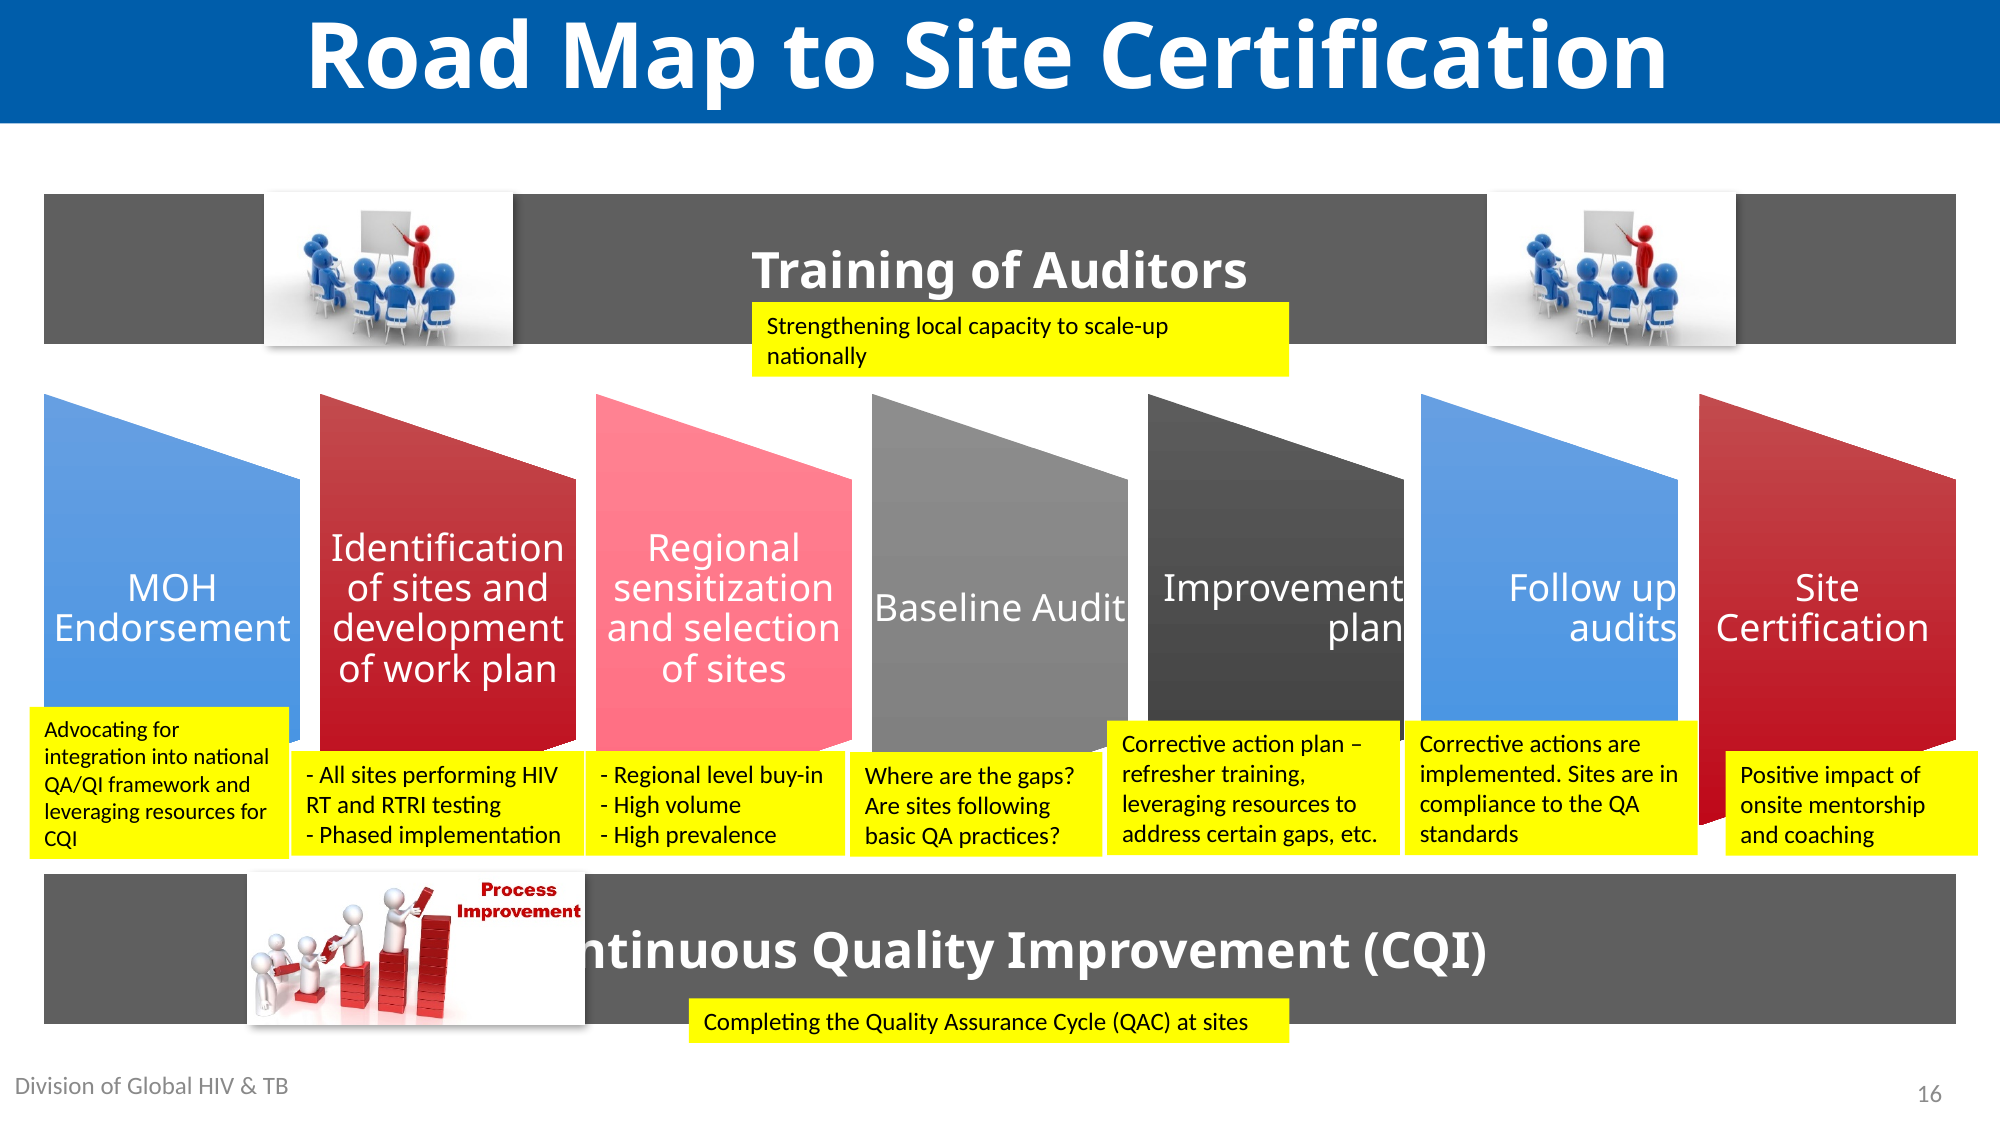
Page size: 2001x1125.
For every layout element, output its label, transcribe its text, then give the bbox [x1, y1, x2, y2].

text_box - All sites performing HIV RT and RTRI testing - Phased implementation [291, 826, 585, 856]
picture [1487, 192, 1736, 346]
text_box Strengthening local capacity to scale-up nationally [752, 302, 1290, 377]
text_box Corrective action plan – refresher training, leveraging resources to address certain gaps, etc. [1107, 826, 1400, 856]
text_box Positive impact of onsite mentorship and coaching [1725, 751, 1978, 856]
slide_number 16 [1784, 1062, 1958, 1123]
text_box Continuous Quality Improvement (CQI) [42, 872, 247, 1026]
text_box Completing the Quality Assurance Cycle (QAC) at sites [688, 998, 1290, 1043]
text_box Where are the gaps? Are sites following basic QA practices? [850, 826, 1103, 857]
text_box [42, 192, 264, 346]
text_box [42, 393, 1958, 826]
text_box [1739, 192, 1958, 346]
text_box [518, 192, 1487, 346]
text_box Corrective actions are implemented. Sites are in compliance to the QA standards [1404, 826, 1698, 856]
title Road Map to Site Certification [0, 0, 2000, 124]
text_box Continuous Quality Improvement (CQI) [588, 872, 1958, 1026]
text_box - Regional level buy-in - High volume - High prevalence [585, 826, 846, 856]
picture [247, 872, 585, 1025]
text_box Advocating for integration into national QA/QI framework and leveraging resources for CQI [29, 706, 290, 859]
picture [264, 192, 513, 346]
text_box Training of Auditors [627, 233, 1373, 304]
